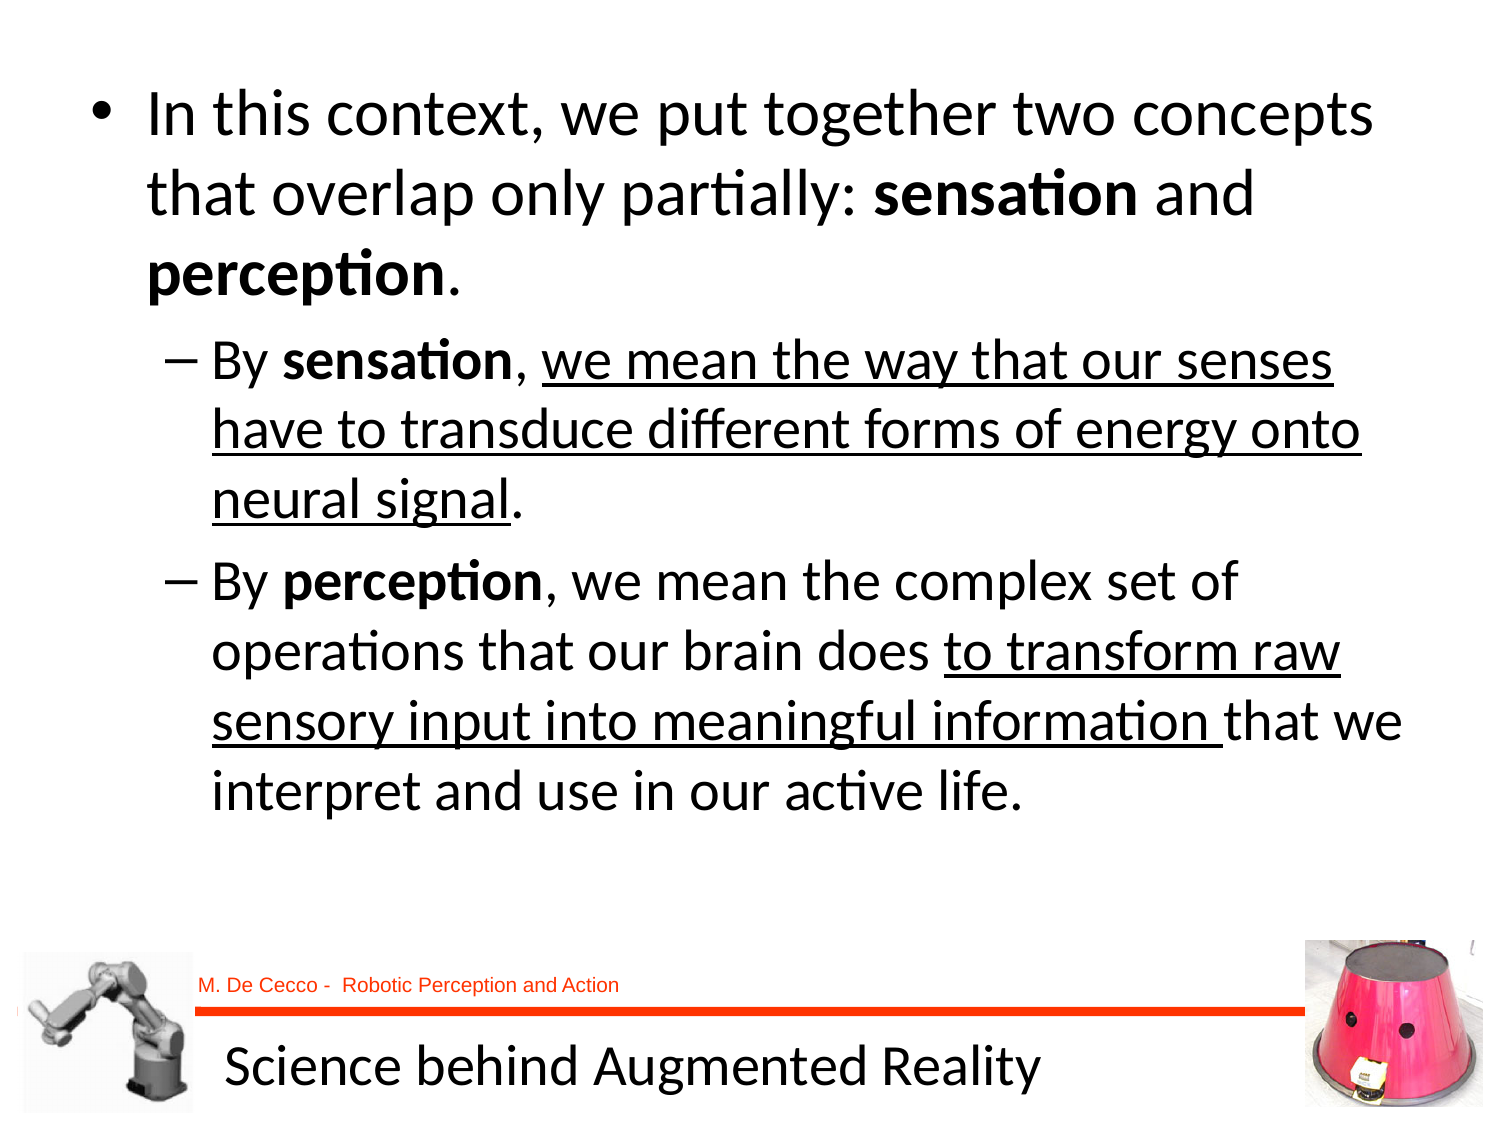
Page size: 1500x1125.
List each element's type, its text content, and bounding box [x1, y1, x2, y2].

title Science behind Augmented Reality [209, 1017, 1425, 1107]
picture [17, 952, 195, 1113]
list In this context, we put together two concepts that overlap only partially: sensation and perception. By sensation, we mean the way that our senses have to transduce different forms of energy onto neural signal. By perception, we mean the complex set of operations that our brain does to transform raw sensory input into meaningful information that we interpret and use in our active life. [75, 61, 1425, 1005]
picture [1305, 940, 1483, 1107]
